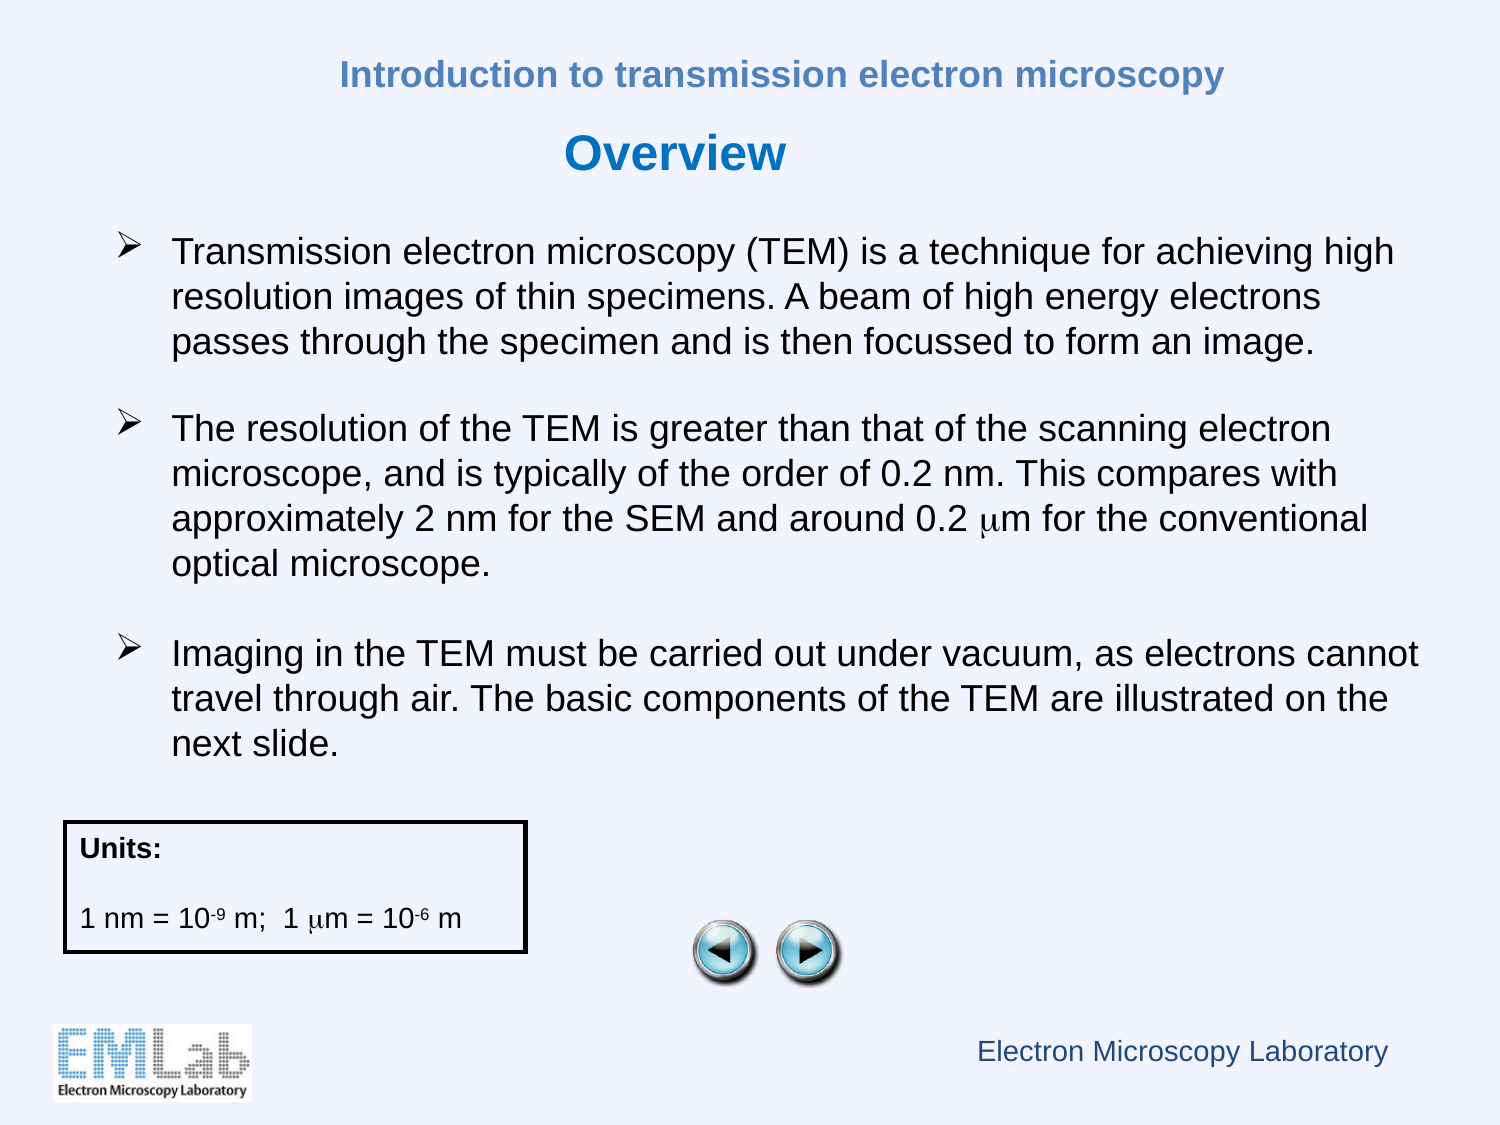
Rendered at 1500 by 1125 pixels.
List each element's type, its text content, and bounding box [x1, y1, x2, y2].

picture [690, 916, 761, 987]
text_box Transmission electron microscopy (TEM) is a technique for achieving high resolution images of thin specimens. A beam of high energy electrons passes through the specimen and is then focussed to form an image. [100, 219, 1424, 386]
picture [773, 916, 845, 988]
picture [53, 1024, 252, 1102]
text_box Units: 1 nm = 10-9 m; 1 m = 10-6 m [64, 822, 526, 953]
text_box Overview [549, 113, 845, 189]
text_box Imaging in the TEM must be carried out under vacuum, as electrons cannot travel through air. The basic components of the TEM are illustrated on the next slide. [100, 621, 1435, 787]
text_box The resolution of the TEM is greater than that of the scanning electron microscope, and is typically of the order of 0.2 nm. This compares with approximately 2 nm for the SEM and around 0.2 m for the conventional optical microscope. [100, 397, 1412, 563]
